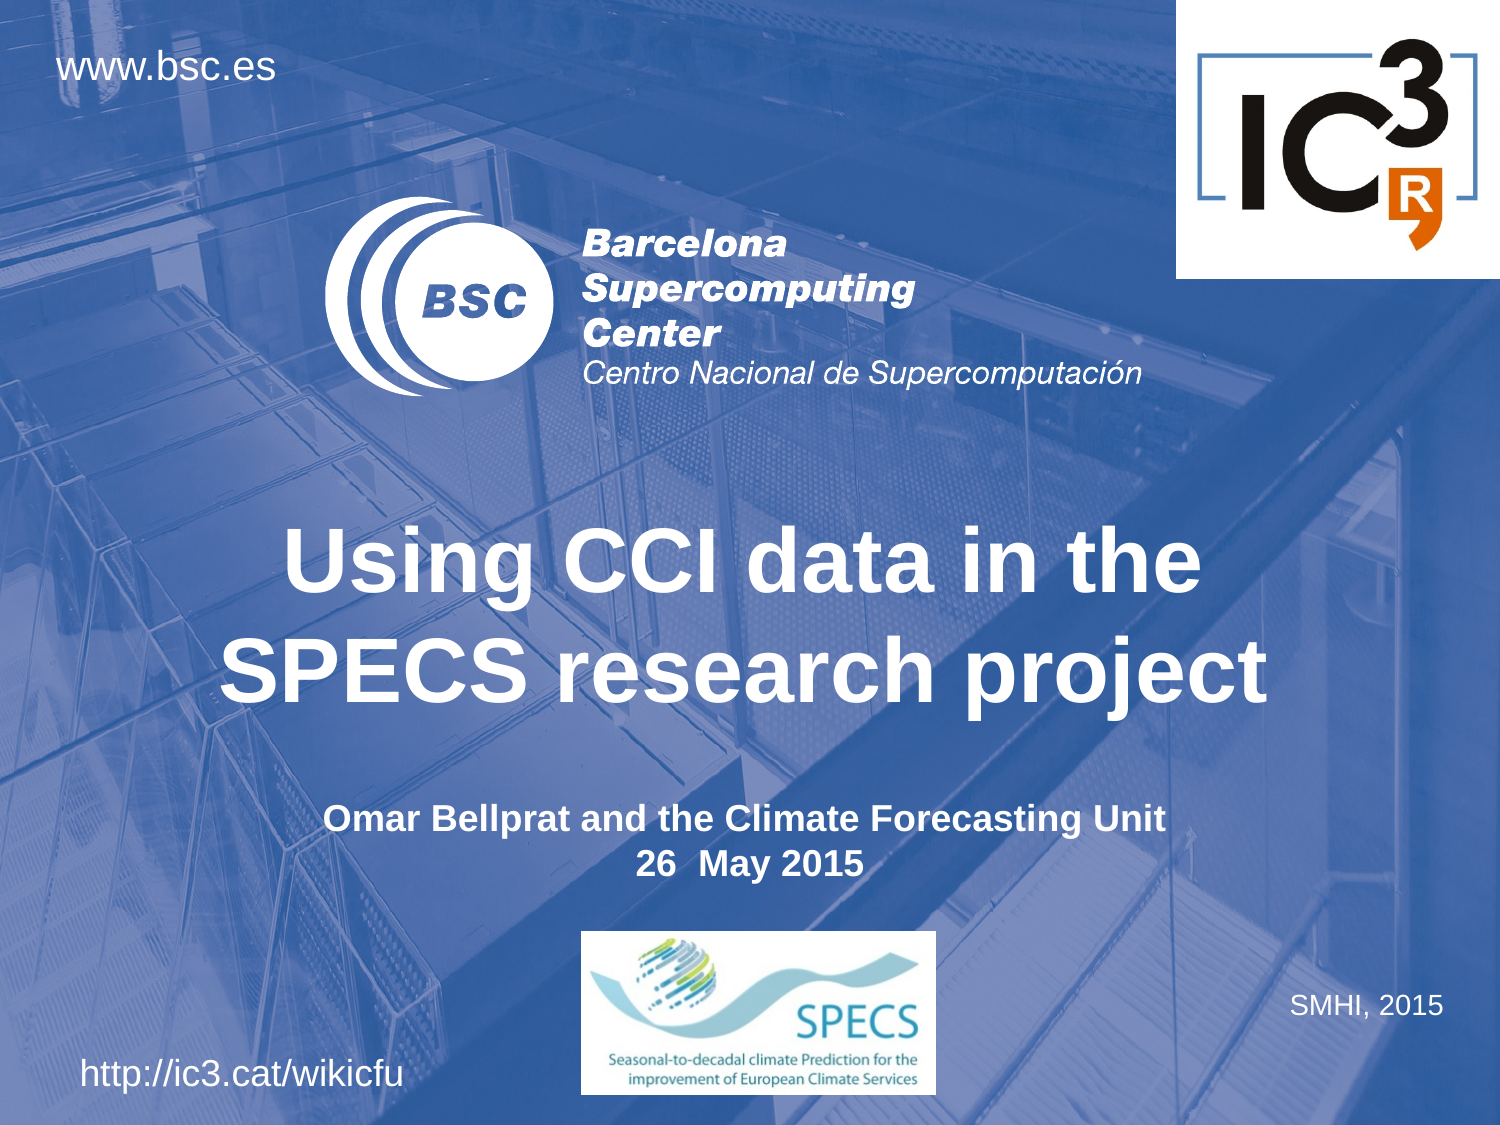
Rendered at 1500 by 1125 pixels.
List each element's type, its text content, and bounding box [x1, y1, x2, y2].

title Using CCI data in the SPECS research project [100, 515, 1388, 728]
text_box Omar Bellprat and the Climate Forecasting Unit 26 May 2015 [277, 786, 1223, 892]
picture [0, 0, 1500, 1125]
text_box SMHI, 2015 [1057, 979, 1459, 1029]
text_box http://ic3.cat/wikicfu [64, 1005, 579, 1101]
